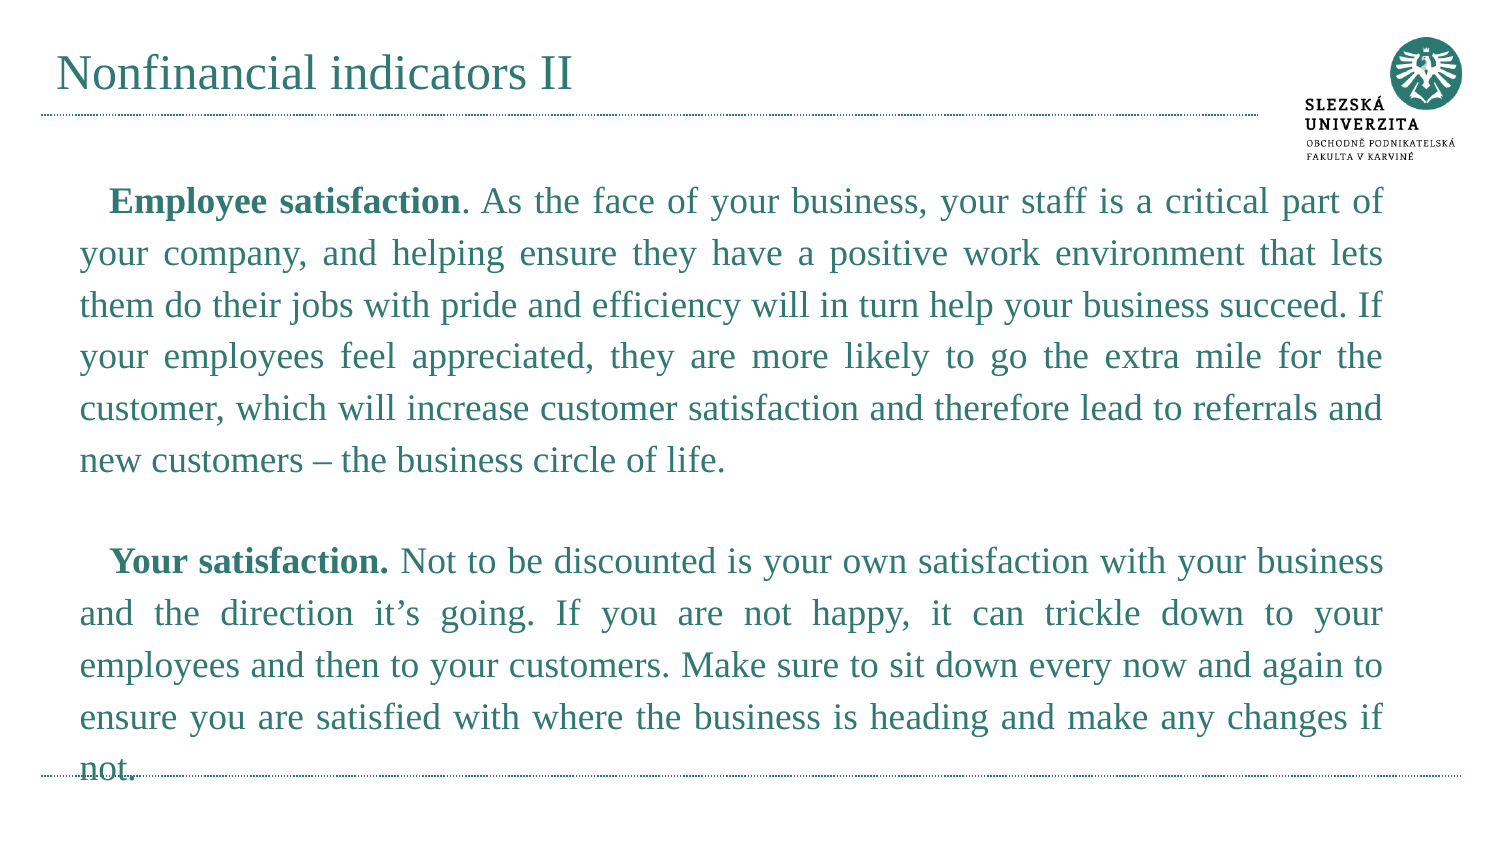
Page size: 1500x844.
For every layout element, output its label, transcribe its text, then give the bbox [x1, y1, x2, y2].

picture [1305, 37, 1462, 160]
text_box Employee satisfaction. As the face of your business, your staff is a critical part of your company, and helping ensure they have a positive work environment that lets them do their jobs with pride and efficiency will in turn help your business succeed. If your employees feel appreciated, they are more likely to go the extra mile for the customer, which will increase customer satisfaction and therefore lead to referrals and new customers – the business circle of life. Your satisfaction. Not to be discounted is your own satisfaction with your business and the direction it’s going. If you are not happy, it can trickle down to your employees and then to your customers. Make sure to sit down every now and again to ensure you are satisfied with where the business is heading and make any changes if not. [64, 161, 1400, 796]
title Nonfinancial indicators II [41, 32, 786, 116]
